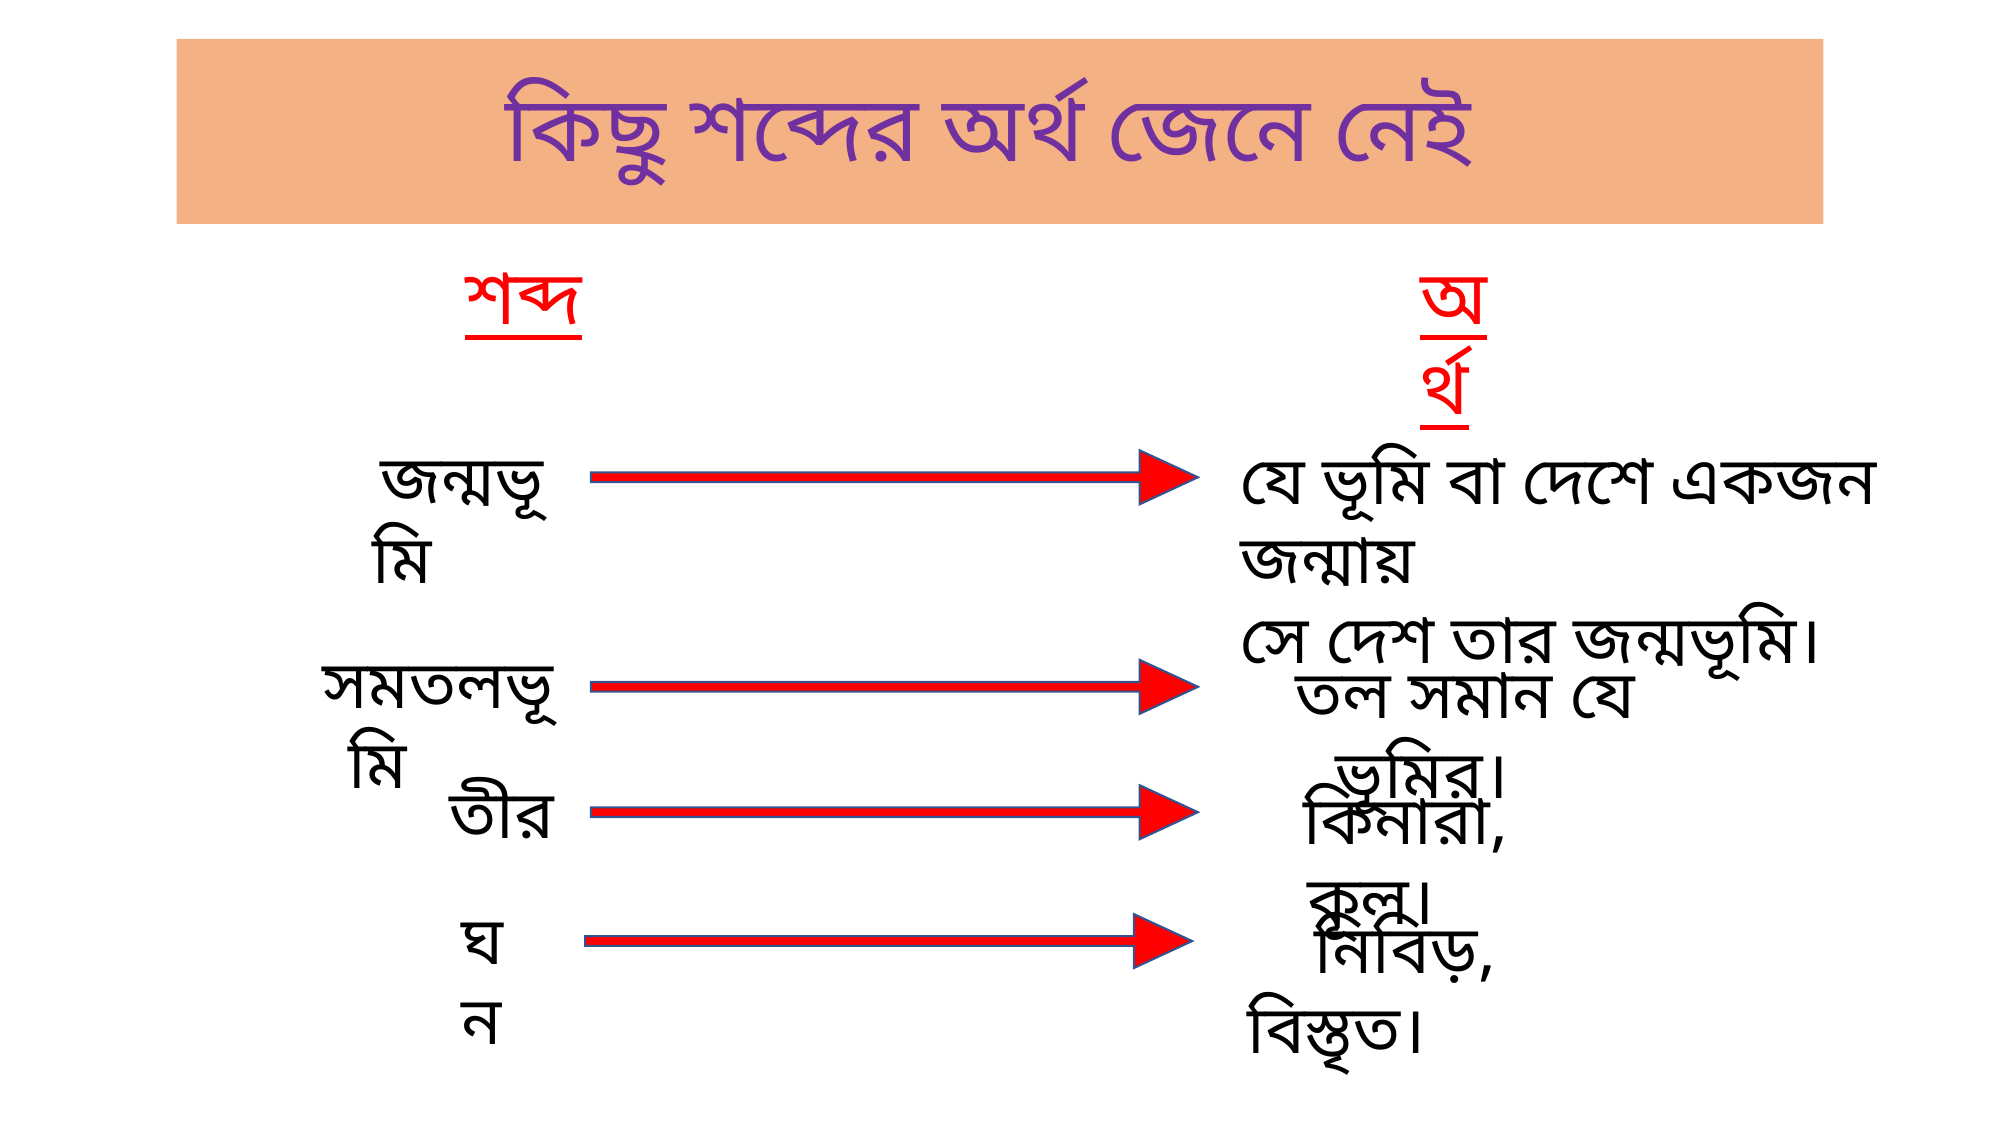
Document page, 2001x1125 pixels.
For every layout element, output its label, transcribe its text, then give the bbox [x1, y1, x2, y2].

text_box তীর [434, 764, 620, 940]
text_box নিবিড়, বিস্তৃত। [1229, 899, 1582, 1075]
text_box শব্দ [450, 242, 611, 438]
text_box [584, 912, 1195, 970]
text_box [589, 448, 1201, 506]
text_box তল সমান যে ভূমির। [1225, 685, 1705, 820]
text_box কিনারা, কূল। [1243, 770, 1568, 899]
text_box [591, 658, 1201, 716]
text_box অর্থ [1405, 242, 1525, 430]
text_box সমতলভূমি [285, 634, 591, 810]
text_box যে ভূমি বা দেশে একজন জন্মায় সে দেশ তার জন্মভূমি। [1225, 430, 1946, 685]
title কিছু শব্দের অর্থ জেনে নেই [176, 38, 1824, 224]
text_box ঘন [446, 890, 558, 1065]
text_box [589, 783, 1201, 841]
text_box জন্মভূমি [346, 429, 578, 604]
